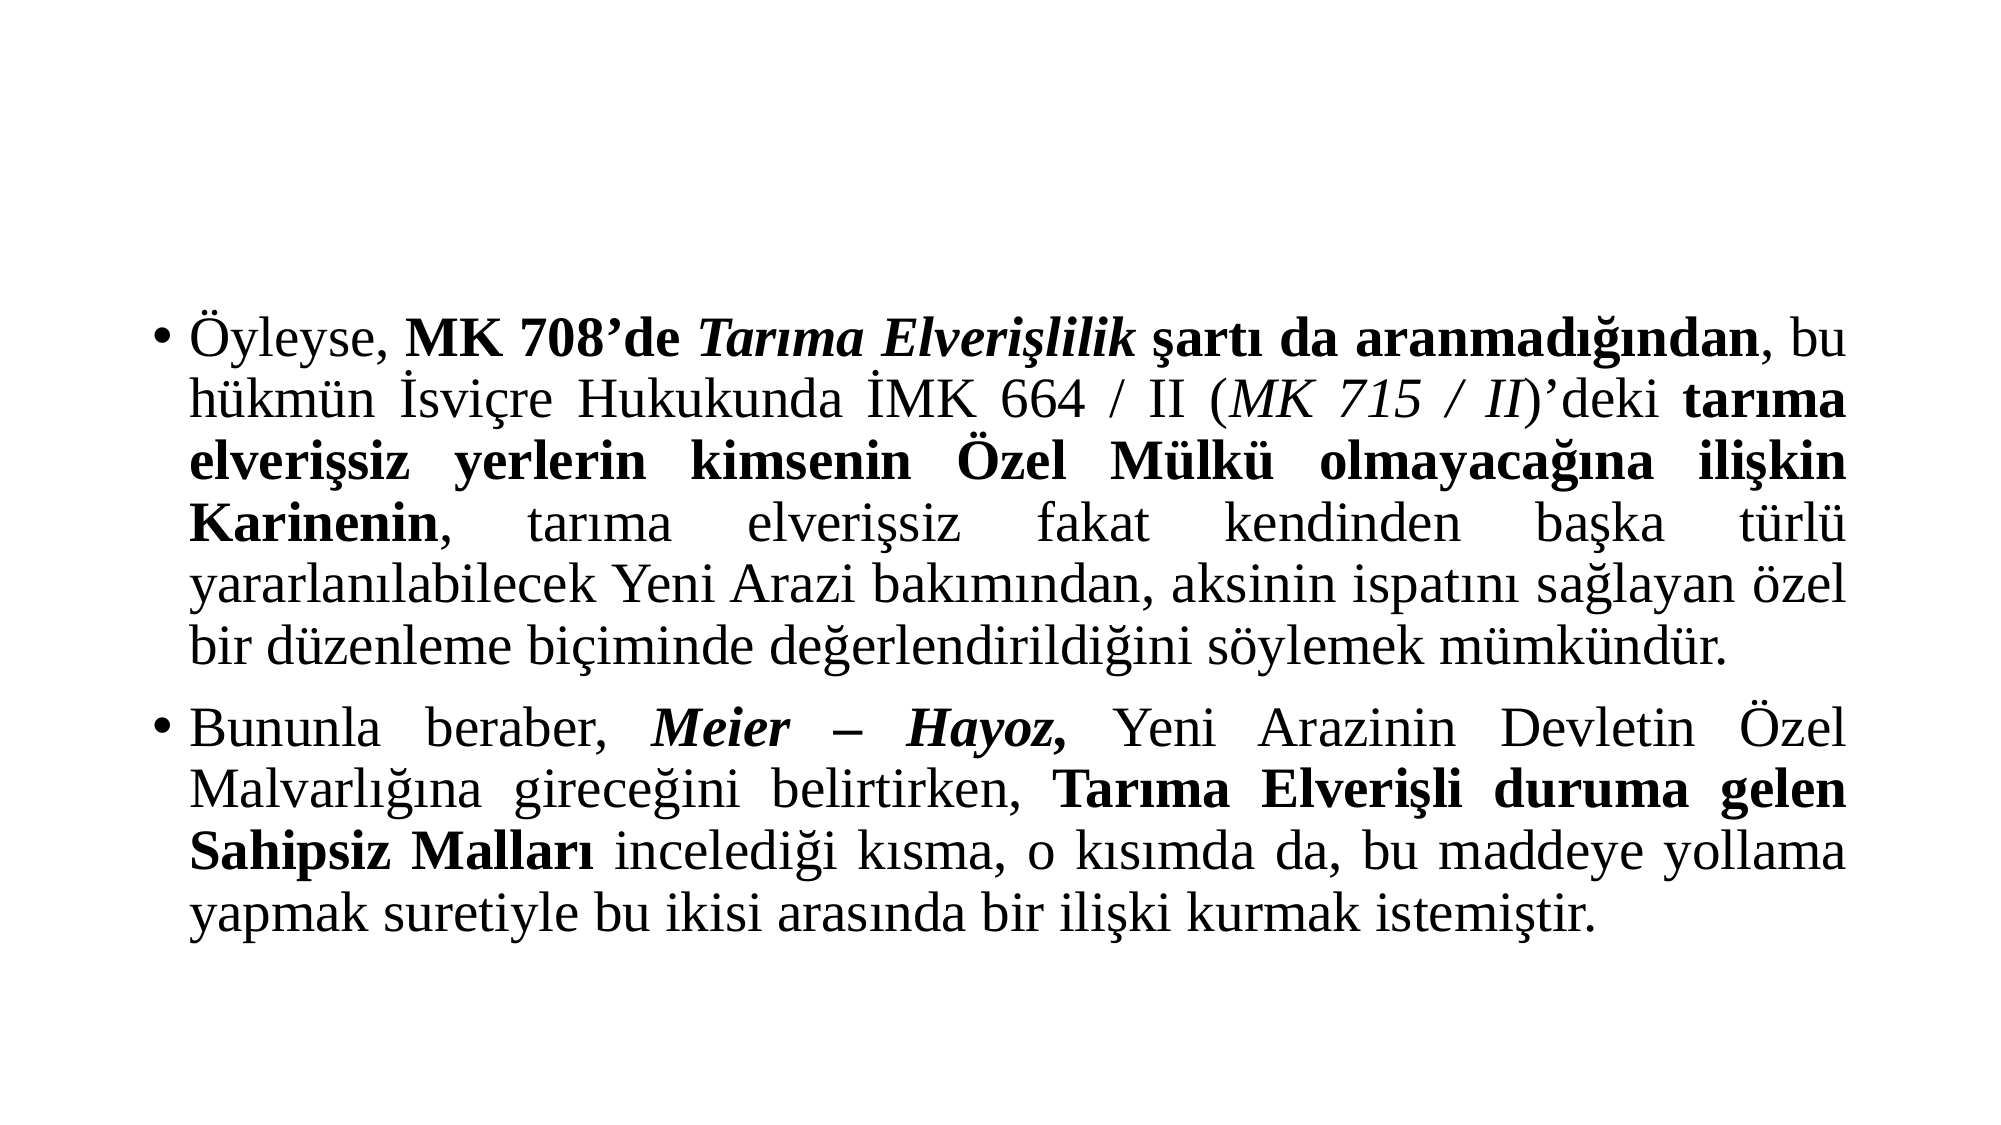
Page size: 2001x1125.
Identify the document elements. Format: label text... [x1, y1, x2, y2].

list Öyleyse, MK 708’de Tarıma Elverişlilik şartı da aranmadığından, bu hükmün İsviçre Hukukunda İMK 664 / II (MK 715 / II)’deki tarıma elverişsiz yerlerin kimsenin Özel Mülkü olmayacağına ilişkin Karinenin, tarıma elverişsiz fakat kendinden başka türlü yararlanılabilecek Yeni Arazi bakımından, aksinin ispatını sağlayan özel bir düzenleme biçiminde değerlendirildiğini söylemek mümkündür. Bununla beraber, Meier – Hayoz, Yeni Arazinin Devletin Özel Malvarlığına gireceğini belirtirken, Tarıma Elverişli duruma gelen Sahipsiz Malları incelediği kısma, o kısımda da, bu maddeye yollama yapmak suretiyle bu ikisi arasında bir ilişki kurmak istemiştir. [137, 299, 1863, 1014]
